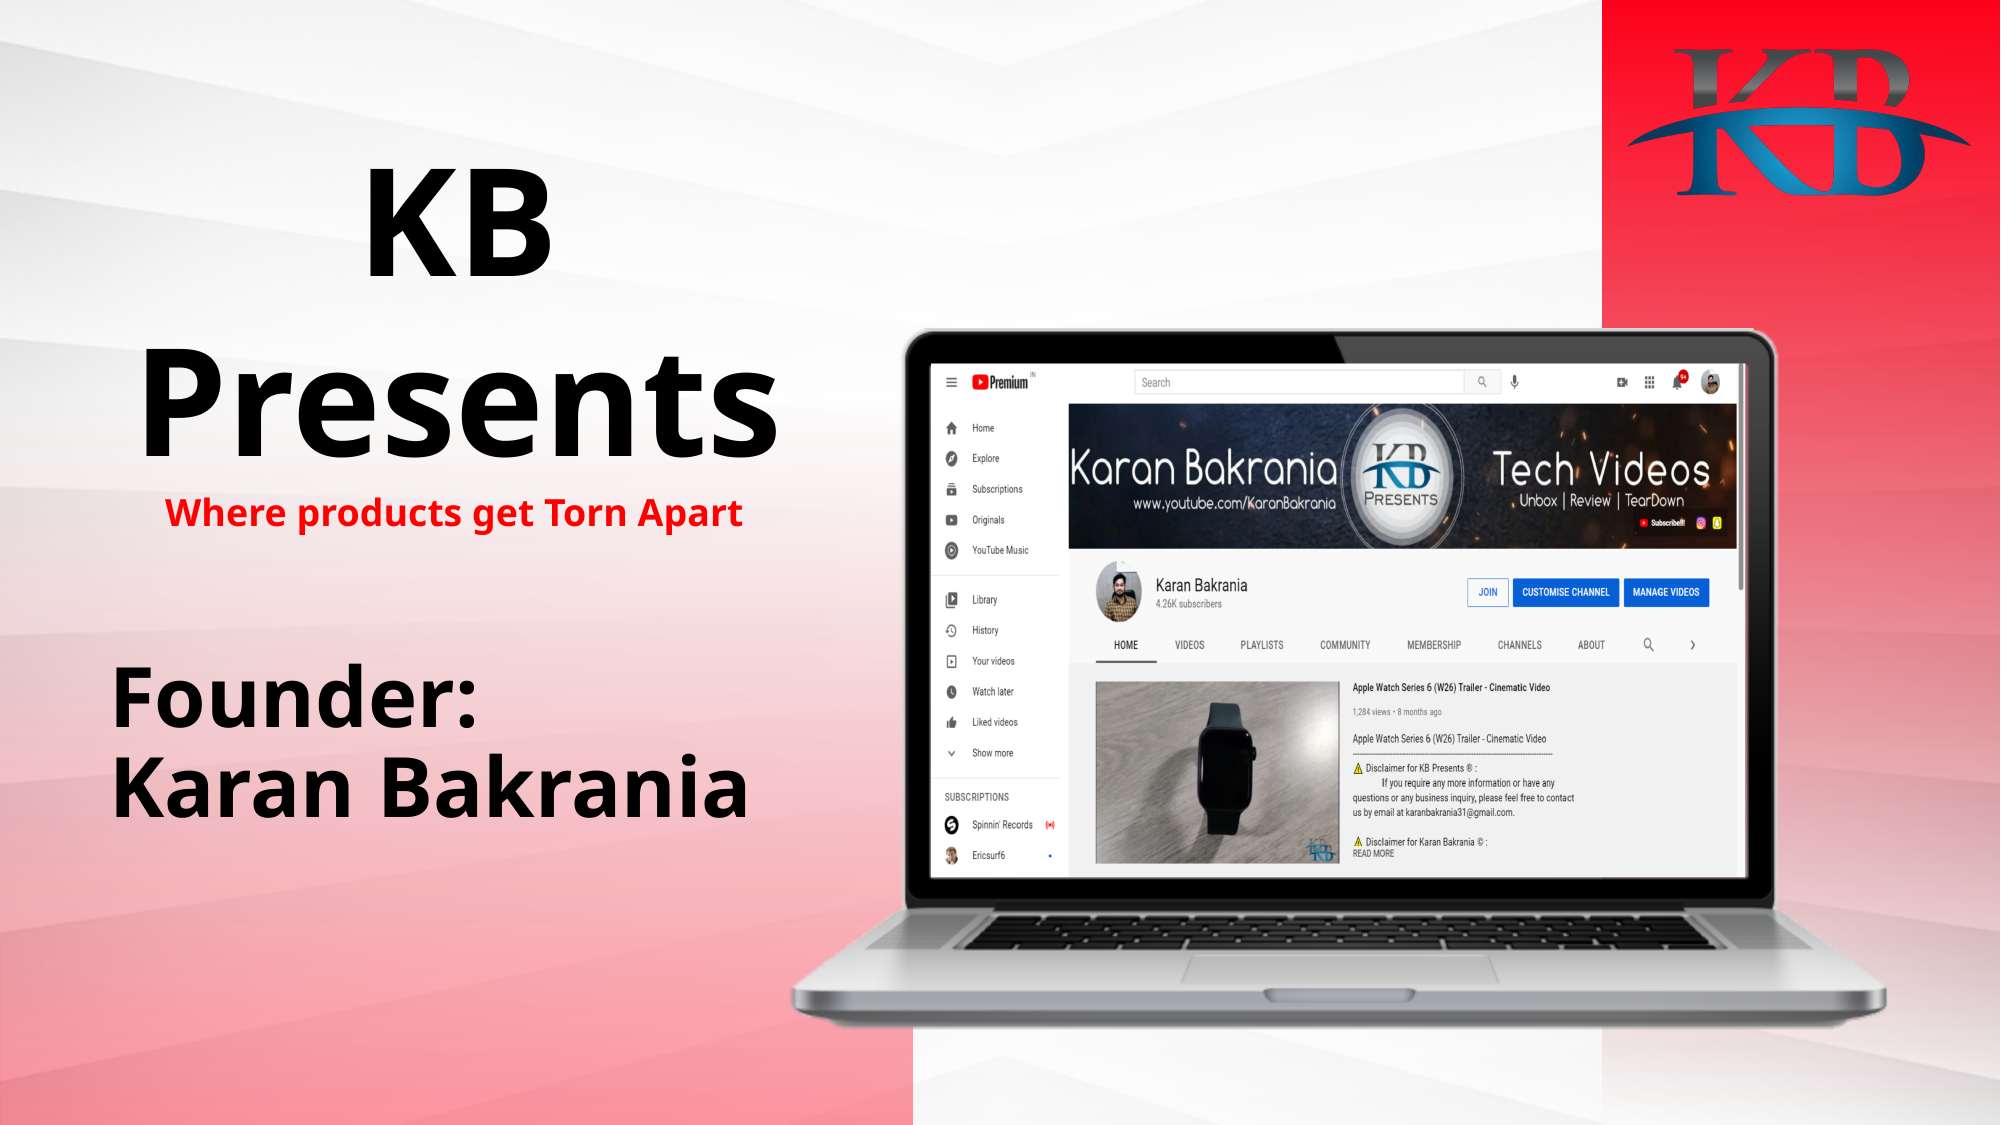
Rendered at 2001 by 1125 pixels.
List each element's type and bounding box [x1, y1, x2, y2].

picture [0, 0, 2000, 1125]
text_box [58, 123, 858, 535]
